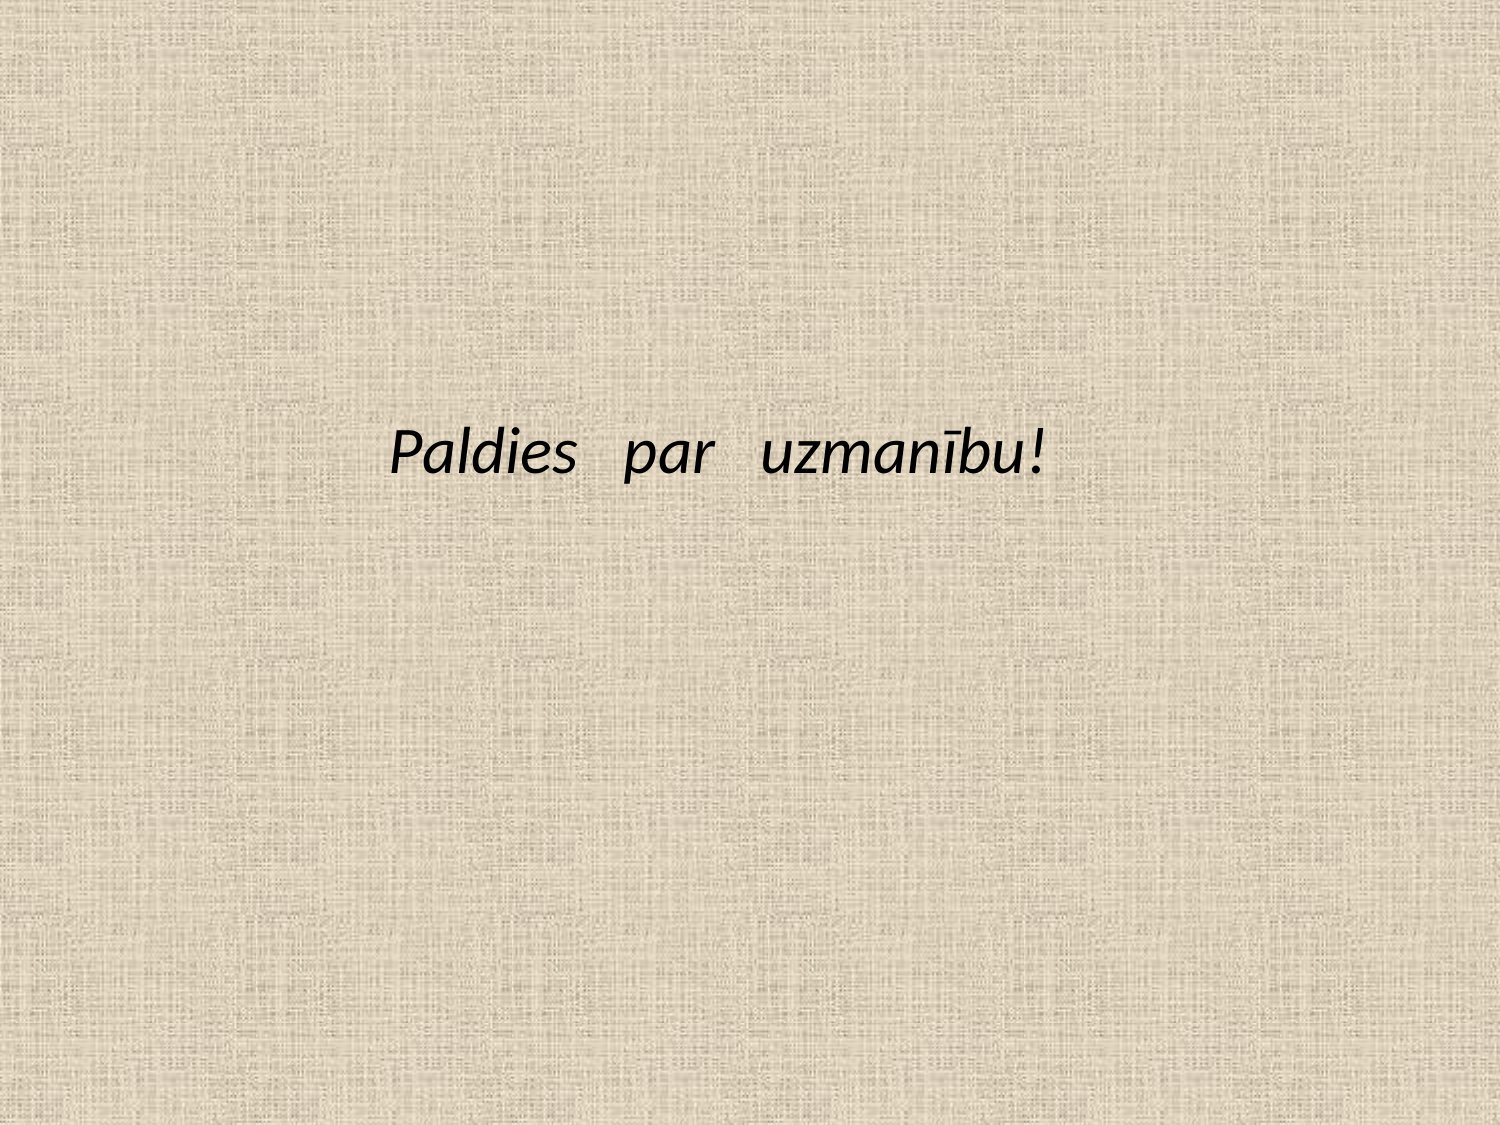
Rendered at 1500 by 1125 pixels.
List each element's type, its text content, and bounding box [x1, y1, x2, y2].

picture [0, 0, 1500, 1125]
text_box Paldies par uzmanību! [162, 399, 1275, 495]
